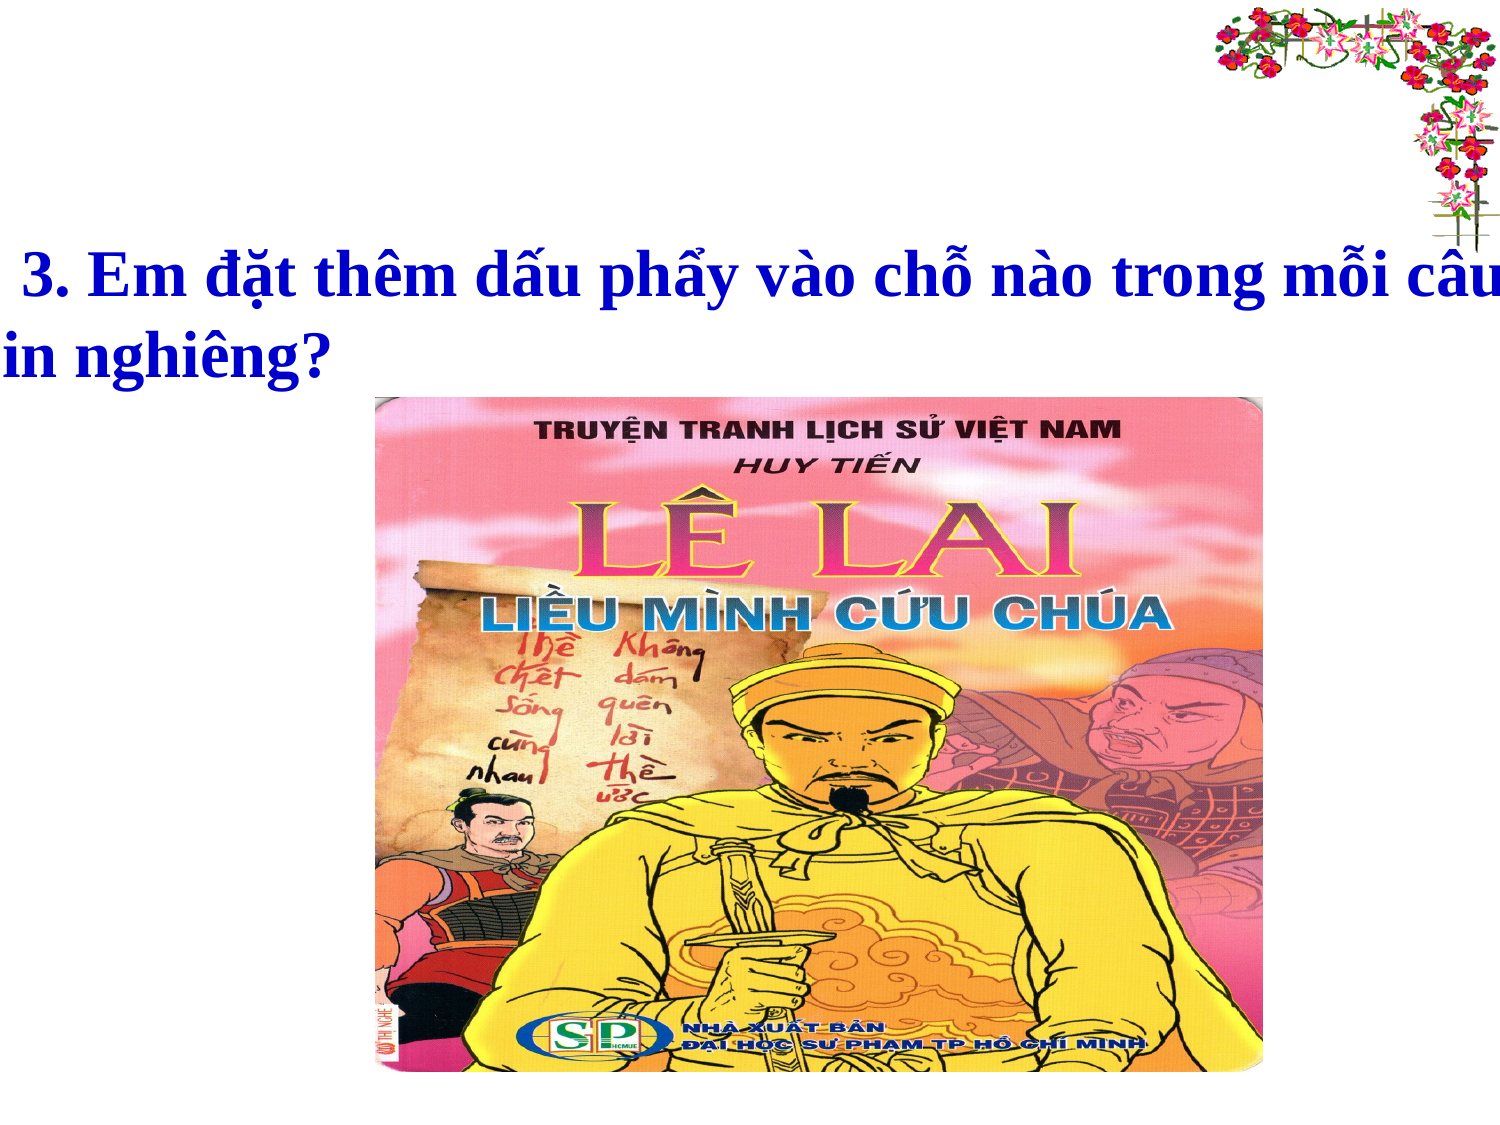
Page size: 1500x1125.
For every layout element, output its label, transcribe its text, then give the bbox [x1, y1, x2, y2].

picture [374, 0, 1500, 1072]
text_box 3. Em đặt thêm dấu phẩy vào chỗ nào trong mỗi câu in nghiêng? [0, 212, 1207, 400]
